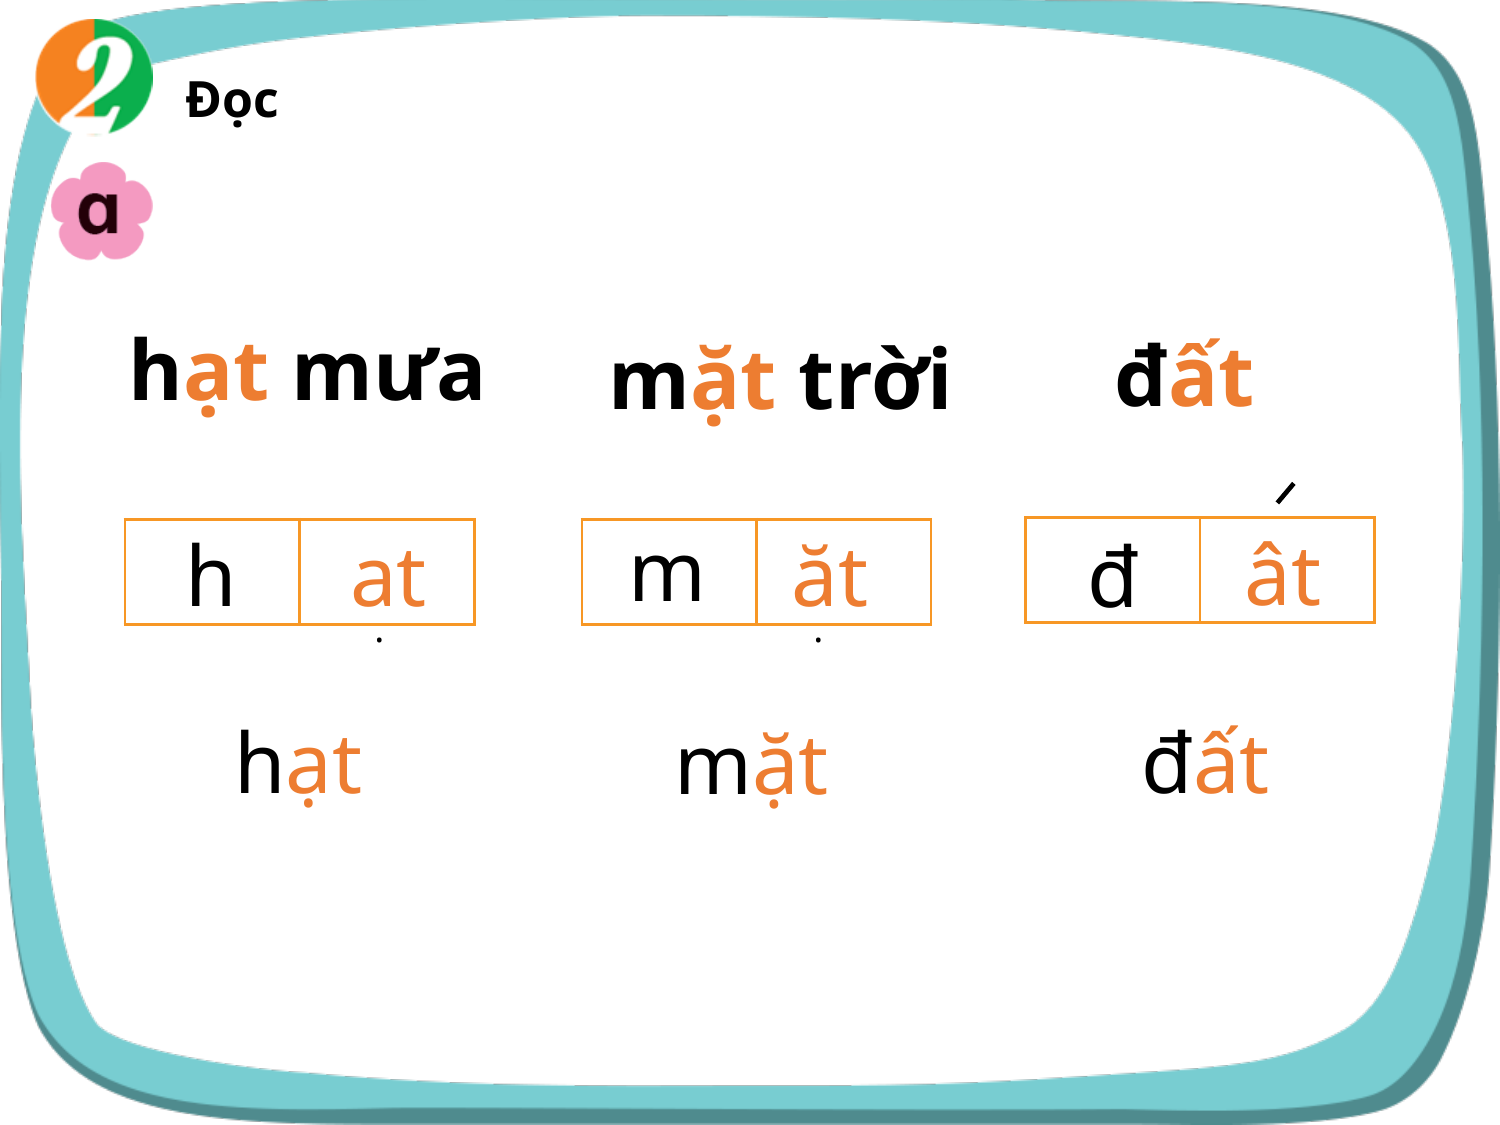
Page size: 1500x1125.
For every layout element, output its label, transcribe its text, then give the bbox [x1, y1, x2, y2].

picture [0, 0, 1500, 1125]
text_box ât [1202, 624, 1370, 630]
text_box mặt trời [594, 318, 969, 434]
text_box at [301, 626, 359, 631]
text_box hạt mưa [113, 309, 502, 425]
text_box at [400, 626, 476, 631]
table_header [758, 521, 776, 623]
table_header [1202, 519, 1373, 621]
text_box đ [1025, 517, 1202, 632]
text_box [1277, 483, 1294, 503]
table_header [301, 521, 473, 623]
text_box h [124, 516, 299, 631]
text_box hạt [219, 702, 378, 818]
text_box . [359, 597, 400, 658]
text_box ăt [776, 516, 884, 631]
text_box mặt [659, 703, 844, 819]
text_box m [580, 511, 755, 626]
text_box . [798, 597, 839, 658]
text_box Đọc [170, 60, 307, 136]
table_header [884, 521, 930, 623]
text_box đất [1099, 316, 1292, 431]
text_box đất [1127, 702, 1307, 818]
